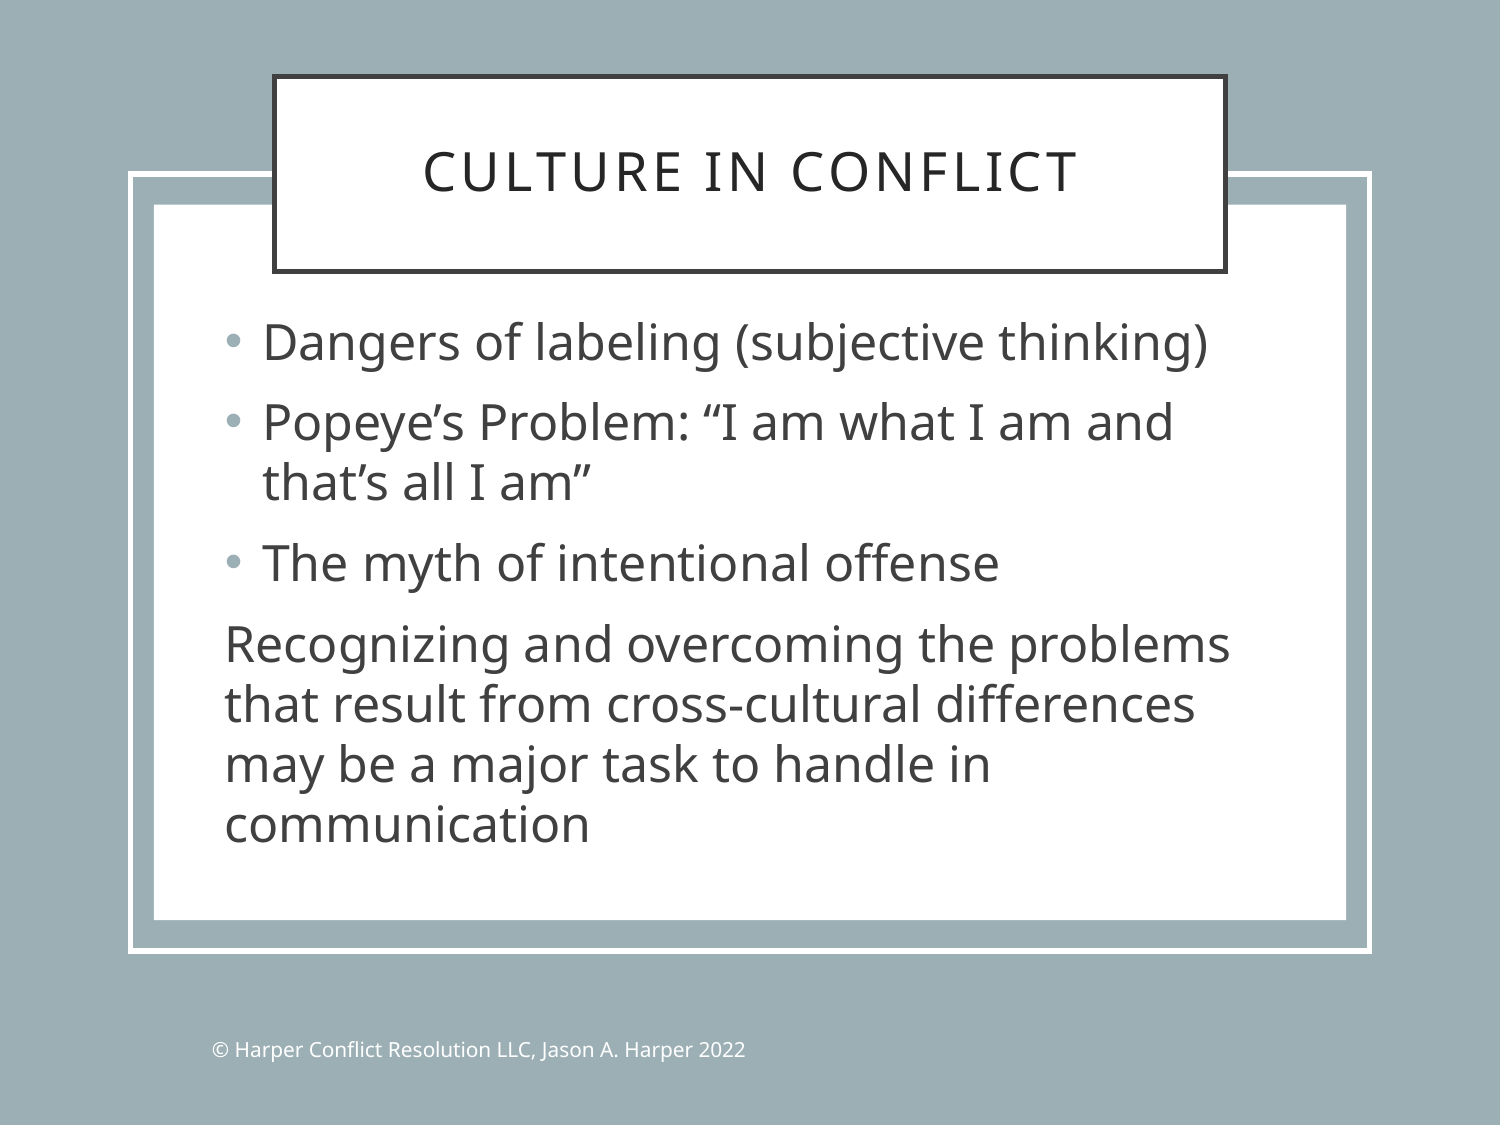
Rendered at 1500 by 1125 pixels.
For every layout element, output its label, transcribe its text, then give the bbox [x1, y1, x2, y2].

title Culture in Conflict [272, 74, 1228, 274]
footer © Harper Conflict Resolution LLC, Jason A. Harper 2022 [196, 1023, 923, 1076]
list Dangers of labeling (subjective thinking) Popeye’s Problem: “I am what I am and that’s all I am” The myth of intentional offense Recognizing and overcoming the problems that result from cross-cultural differences may be a major task to handle in communication [209, 302, 1291, 888]
text_box [0, 0, 1500, 1125]
text_box [130, 173, 1370, 952]
